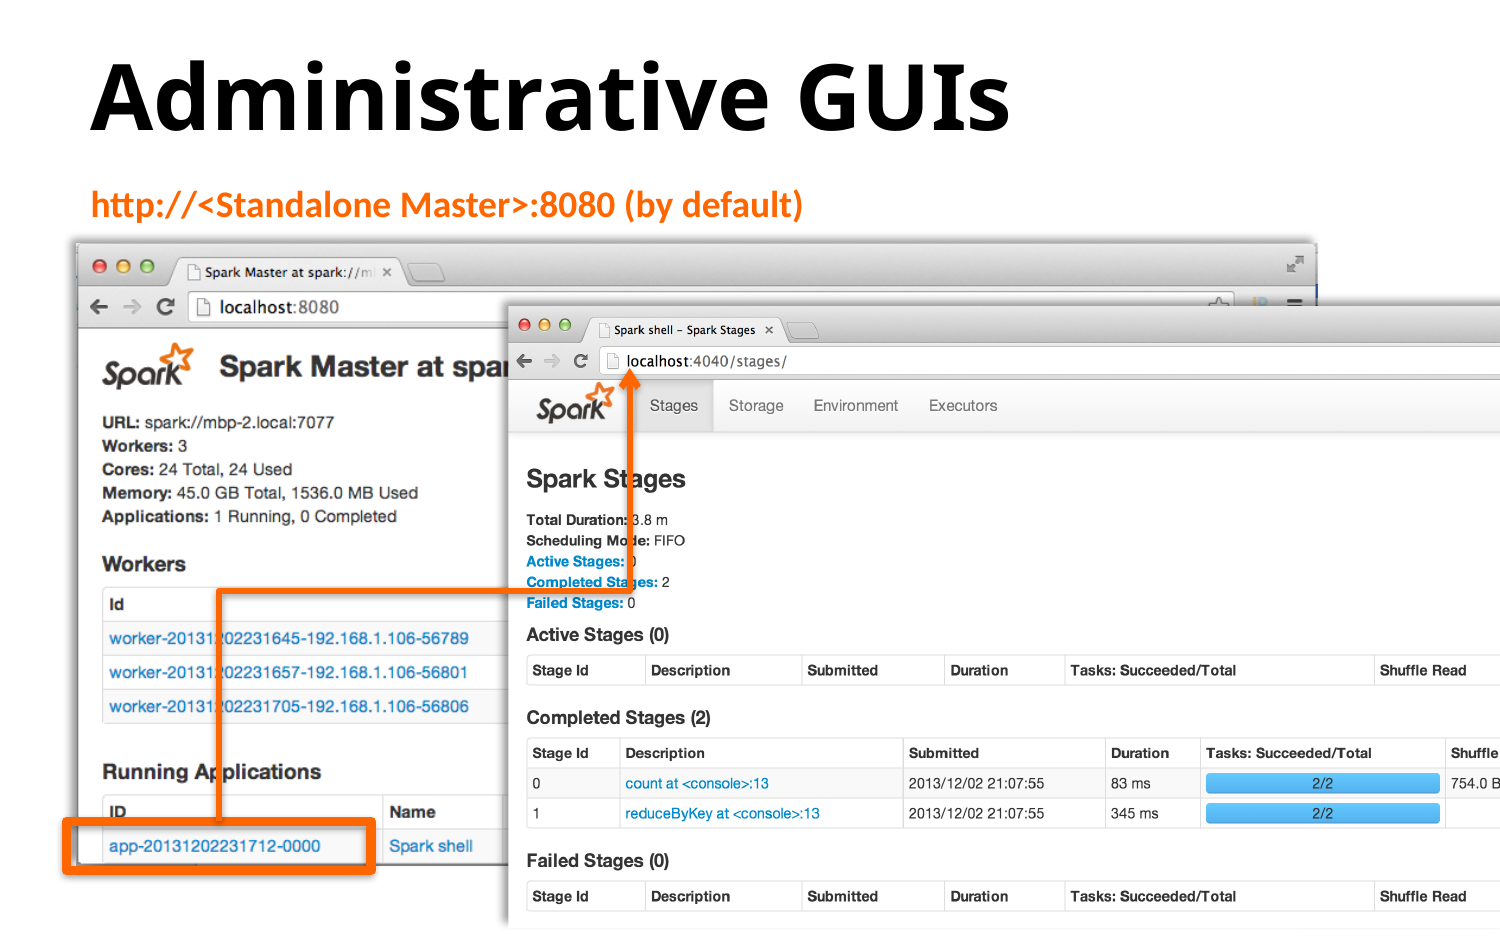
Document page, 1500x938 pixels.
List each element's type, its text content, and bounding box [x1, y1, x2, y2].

text_box [508, 306, 1500, 928]
text_box [227, 810, 497, 866]
title Administrative GUIs [75, 16, 1425, 173]
text_box [76, 243, 1318, 819]
text_box [66, 821, 372, 871]
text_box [197, 388, 652, 801]
text_box http://<Standalone Master>:8080 (by default) [75, 172, 858, 232]
